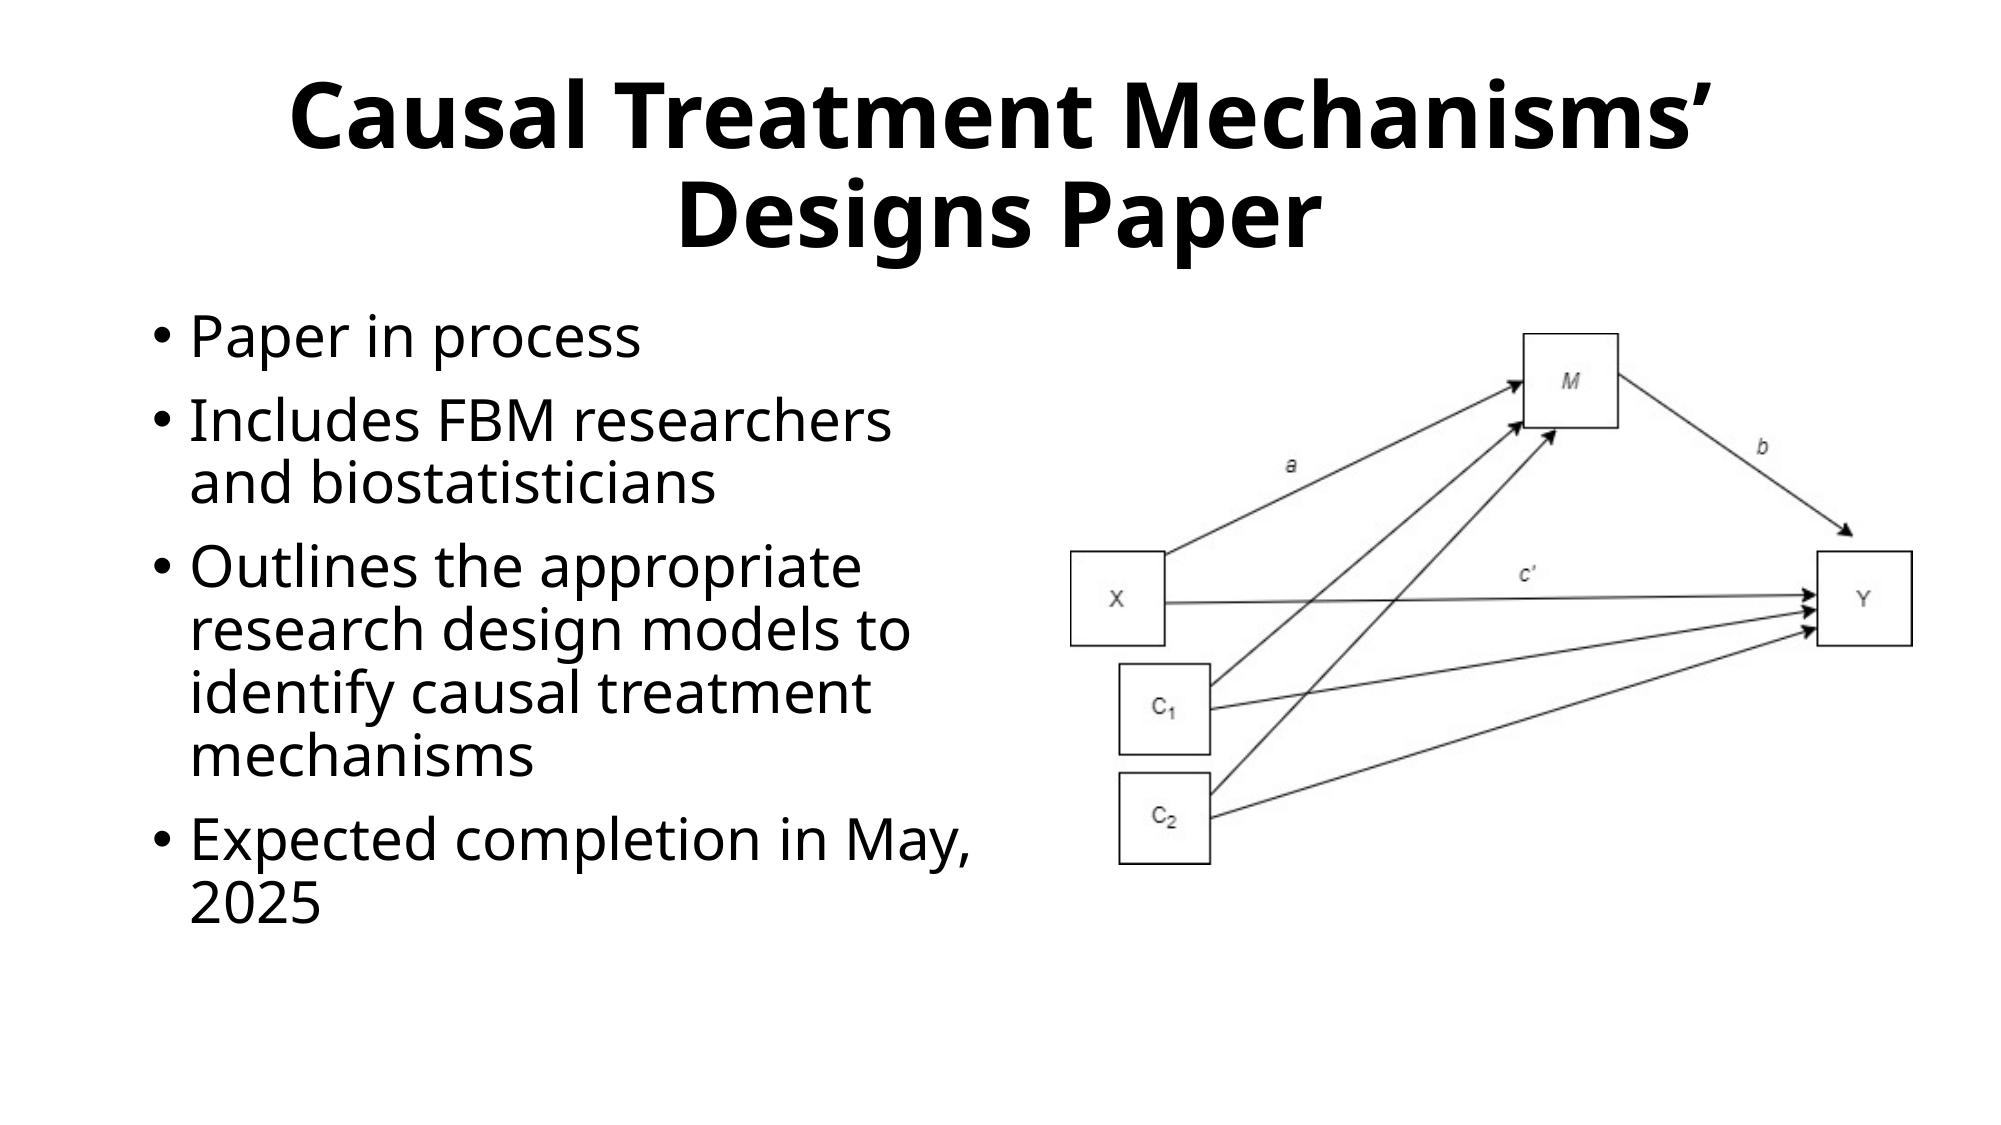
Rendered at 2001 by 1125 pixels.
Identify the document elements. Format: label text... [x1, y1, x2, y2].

title Causal Treatment Mechanisms’ Designs Paper [137, 59, 1863, 278]
picture [1070, 333, 1913, 865]
list Paper in process Includes FBM researchers and biostatisticians Outlines the appropriate research design models to identify causal treatment mechanisms Expected completion in May, 2025 [137, 299, 1000, 1014]
